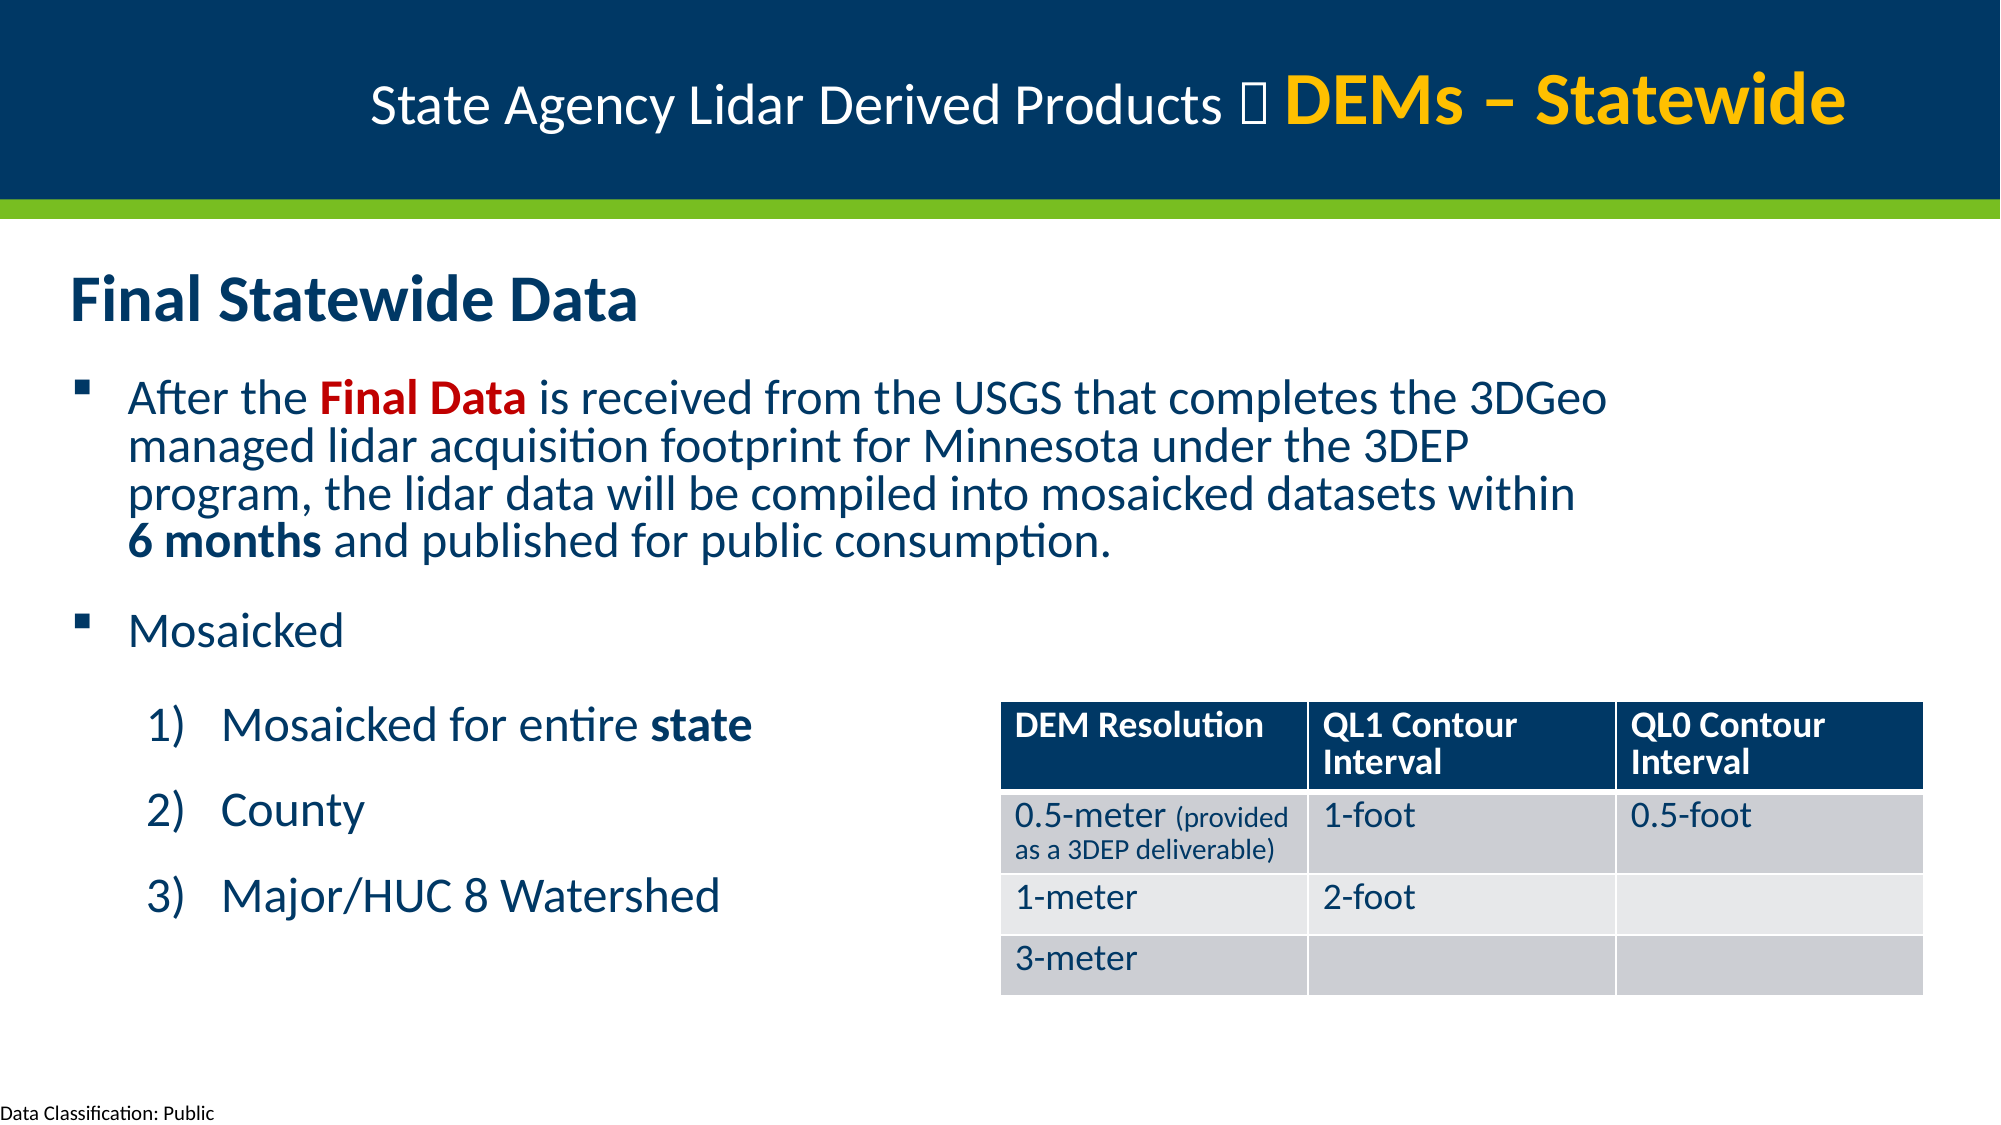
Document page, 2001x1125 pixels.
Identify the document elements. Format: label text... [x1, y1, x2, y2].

table_header QL1 Contour Interval [1309, 702, 1615, 789]
text_box Final Statewide Data After the Final Data is received from the USGS that completes the 3DGeo managed lidar acquisition footprint for Minnesota under the 3DEP program, the lidar data will be compiled into mosaicked datasets within 6 months and published for public consumption. Mosaicked Mosaicked for entire state County Major/HUC 8 Watershed [55, 262, 1651, 1079]
title State Agency Lidar Derived Products  DEMs – Statewide [137, 24, 1863, 175]
table_cell 1-meter [1001, 875, 1307, 934]
table_cell 3-meter [1001, 936, 1307, 995]
table_cell 0.5-meter (provided as a 3DEP deliverable) [1001, 795, 1307, 873]
table_cell [1617, 936, 1923, 995]
table_header QL0 Contour Interval [1617, 702, 1923, 789]
table_cell 1-foot [1309, 795, 1615, 873]
table_cell [1309, 936, 1615, 995]
table_header DEM Resolution [1001, 702, 1307, 789]
table_cell 0.5-foot [1617, 795, 1923, 873]
table_cell [1617, 875, 1923, 934]
table_cell 2-foot [1309, 875, 1615, 934]
